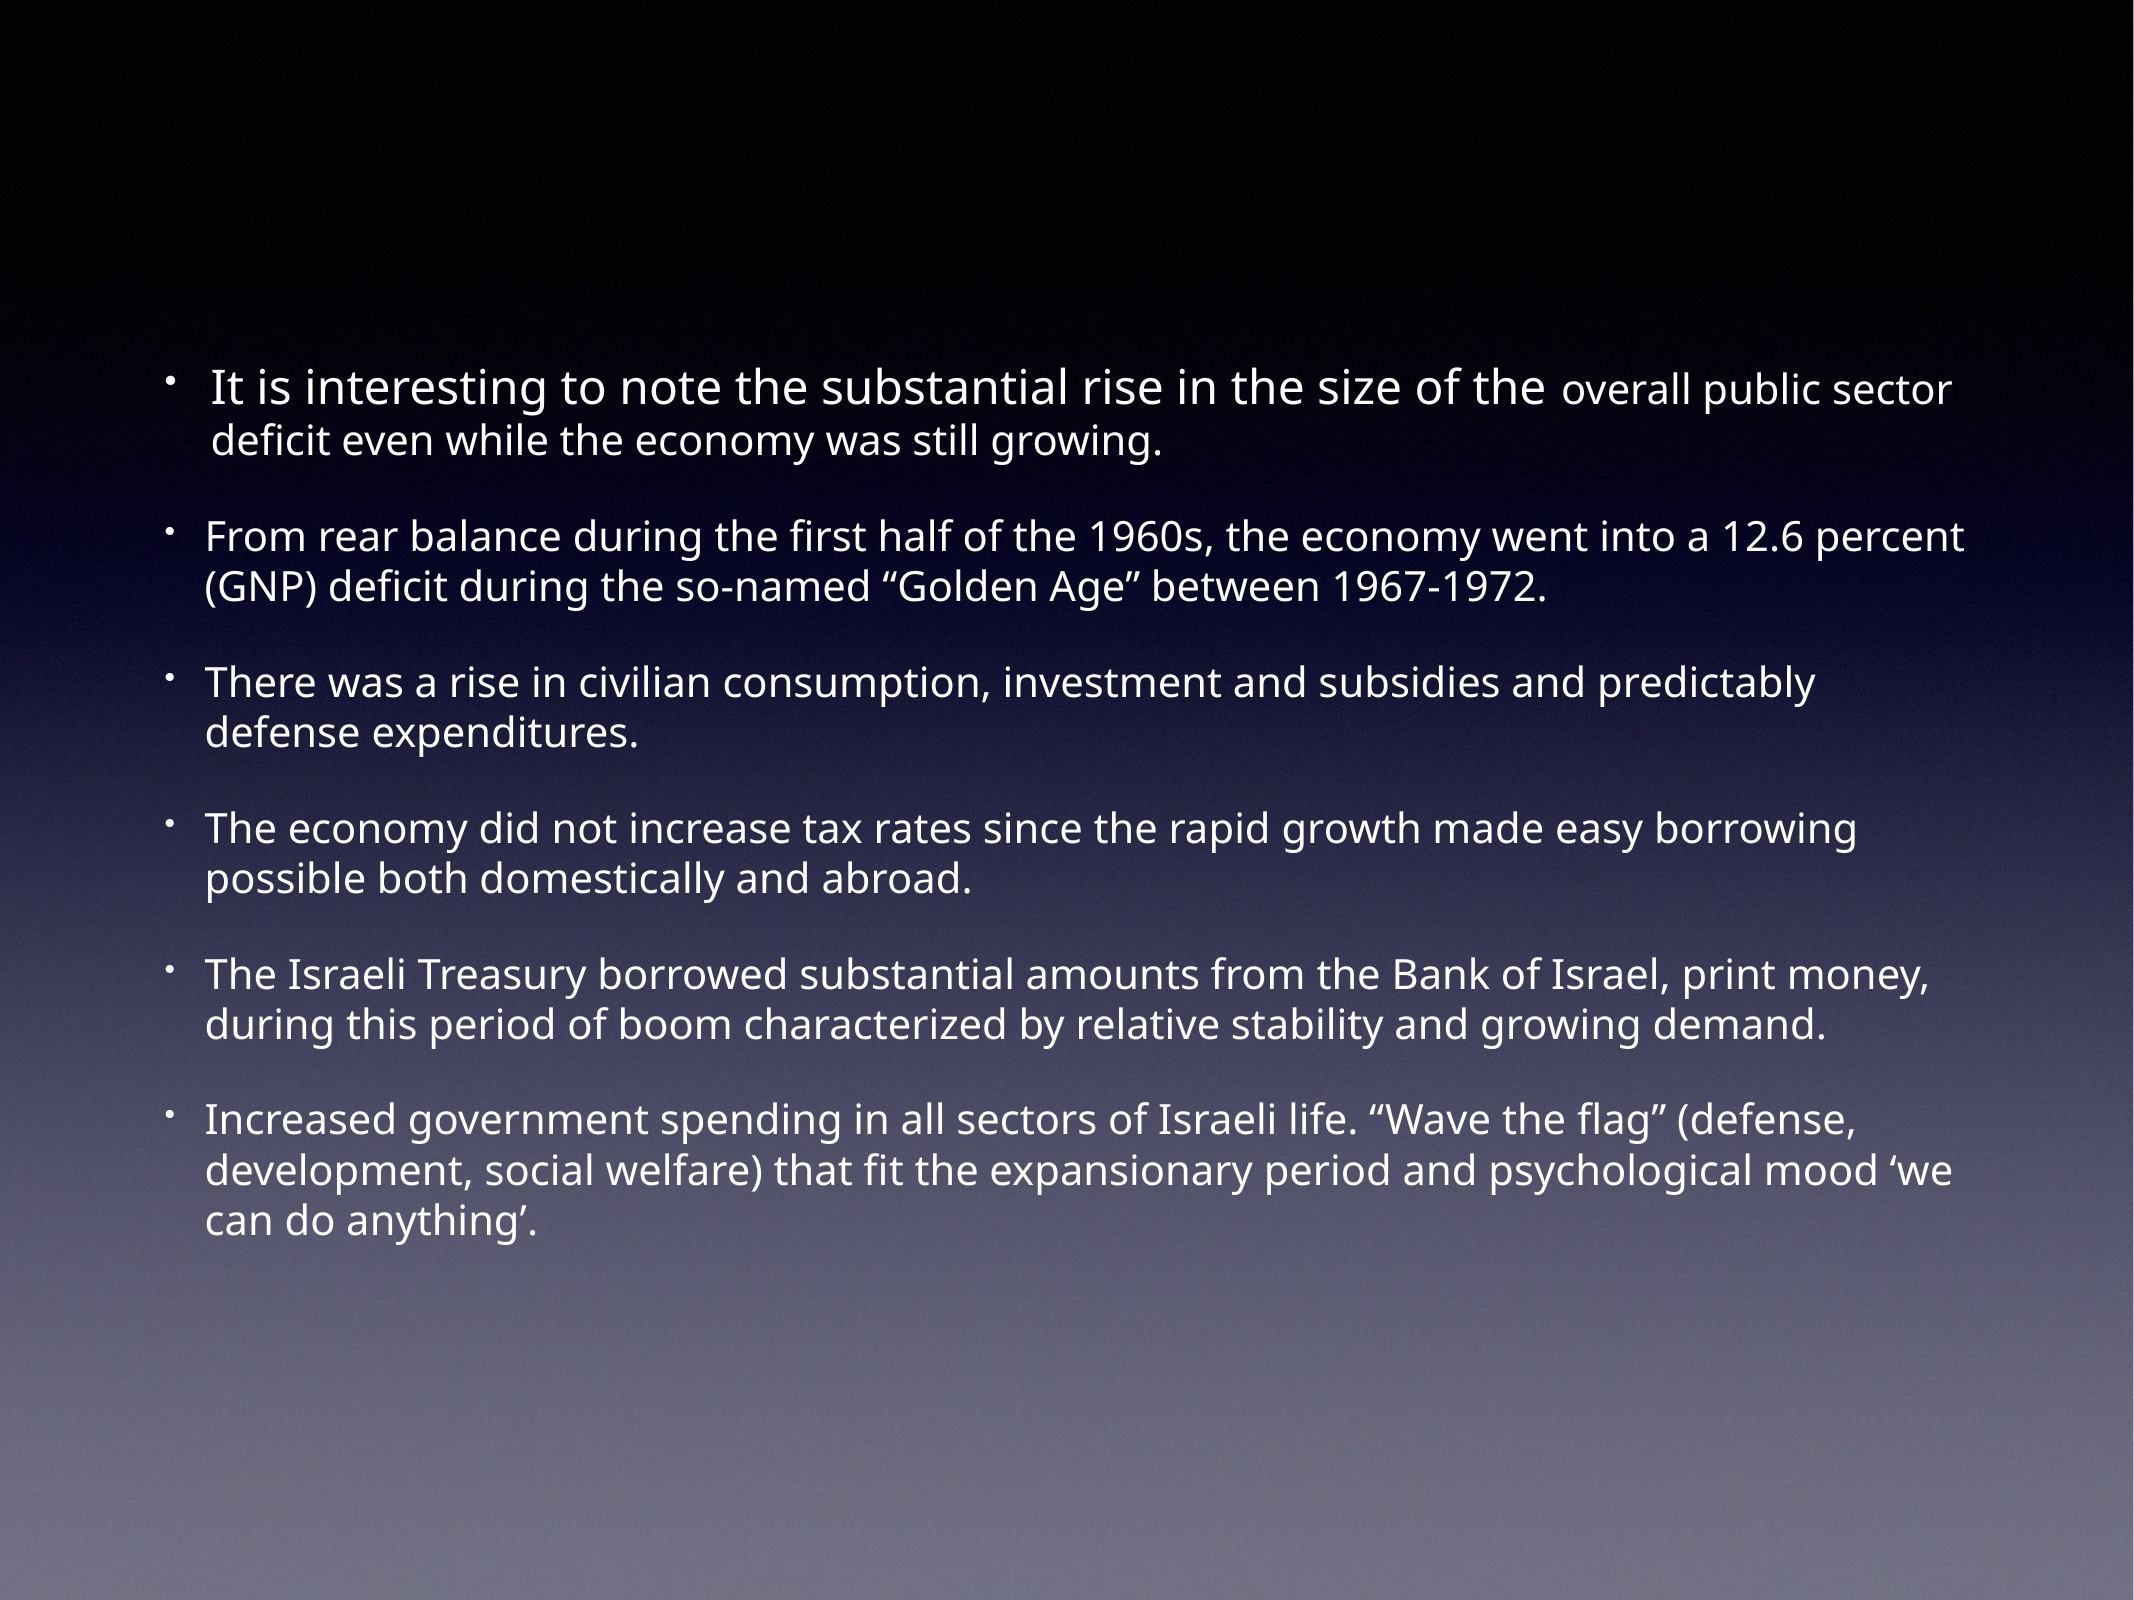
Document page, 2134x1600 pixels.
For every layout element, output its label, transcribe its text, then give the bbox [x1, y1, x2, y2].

list It is interesting to note the substantial rise in the size of the overall public sector deficit even while the economy was still growing. From rear balance during the first half of the 1960s, the economy went into a 12.6 percent (GNP) deficit during the so-named “Golden Age” between 1967-1972. There was a rise in civilian consumption, investment and subsidies and predictably defense expenditures. The economy did not increase tax rates since the rapid growth made easy borrowing possible both domestically and abroad. The Israeli Treasury borrowed substantial amounts from the Bank of Israel, print money, during this period of boom characterized by relative stability and growing demand. Increased government spending in all sectors of Israeli life. “Wave the flag” (defense, development, social welfare) that fit the expansionary period and psychological mood ‘we can do anything’. [155, 207, 1978, 1393]
picture [0, 0, 2134, 1600]
